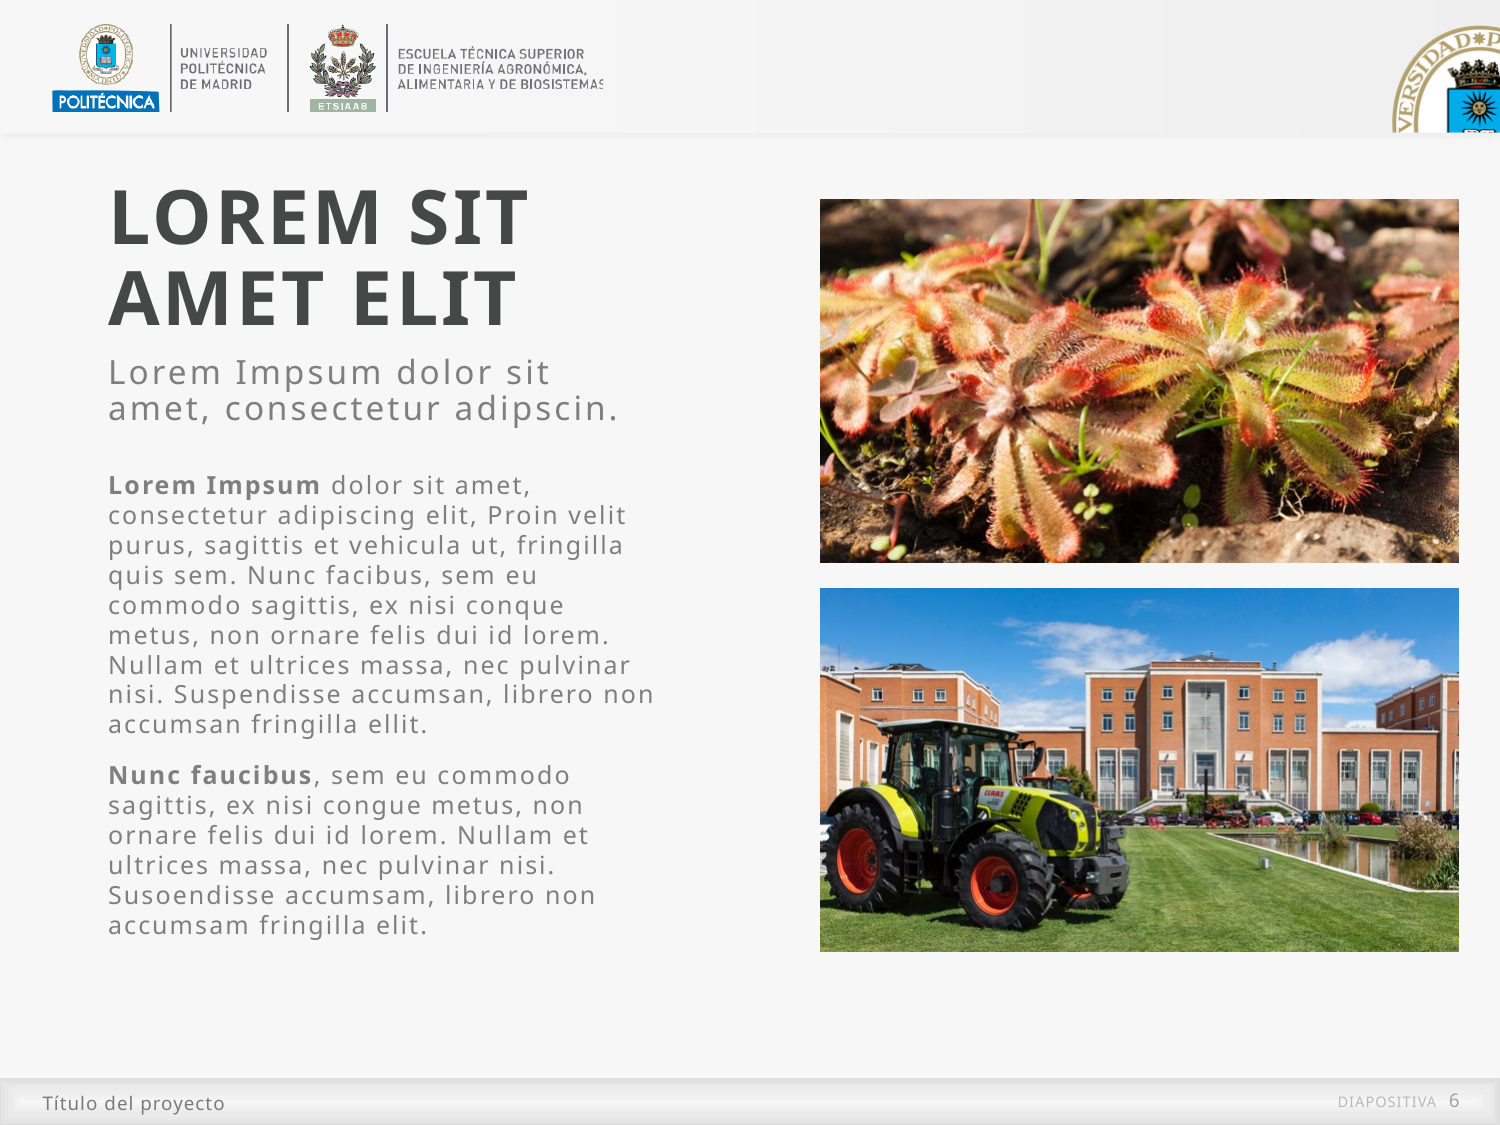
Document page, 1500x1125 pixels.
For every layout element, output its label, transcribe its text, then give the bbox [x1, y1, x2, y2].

list Título del proyecto [36, 1077, 1141, 1125]
list Lorem sit amet elit [108, 179, 663, 346]
picture [820, 588, 1459, 952]
picture [1473, 101, 1486, 115]
list Lorem Impsum dolor sit amet, consectetur adipscin. [108, 356, 663, 430]
picture [820, 199, 1459, 563]
list Lorem Impsum dolor sit amet, consectetur adipiscing elit, Proin velit purus, sagittis et vehicula ut, fringilla quis sem. Nunc facibus, sem eu commodo sagittis, ex nisi conque metus, non ornare felis dui id lorem. Nullam et ultrices massa, nec pulvinar nisi. Suspendisse accumsan, librero non accumsan fringilla ellit. Nunc faucibus, sem eu commodo sagittis, ex nisi congue metus, non ornare felis dui id lorem. Nullam et ultrices massa, nec pulvinar nisi. Susoendisse accumsam, librero non accumsam fringilla elit. [108, 469, 663, 582]
picture [1390, 23, 1500, 133]
